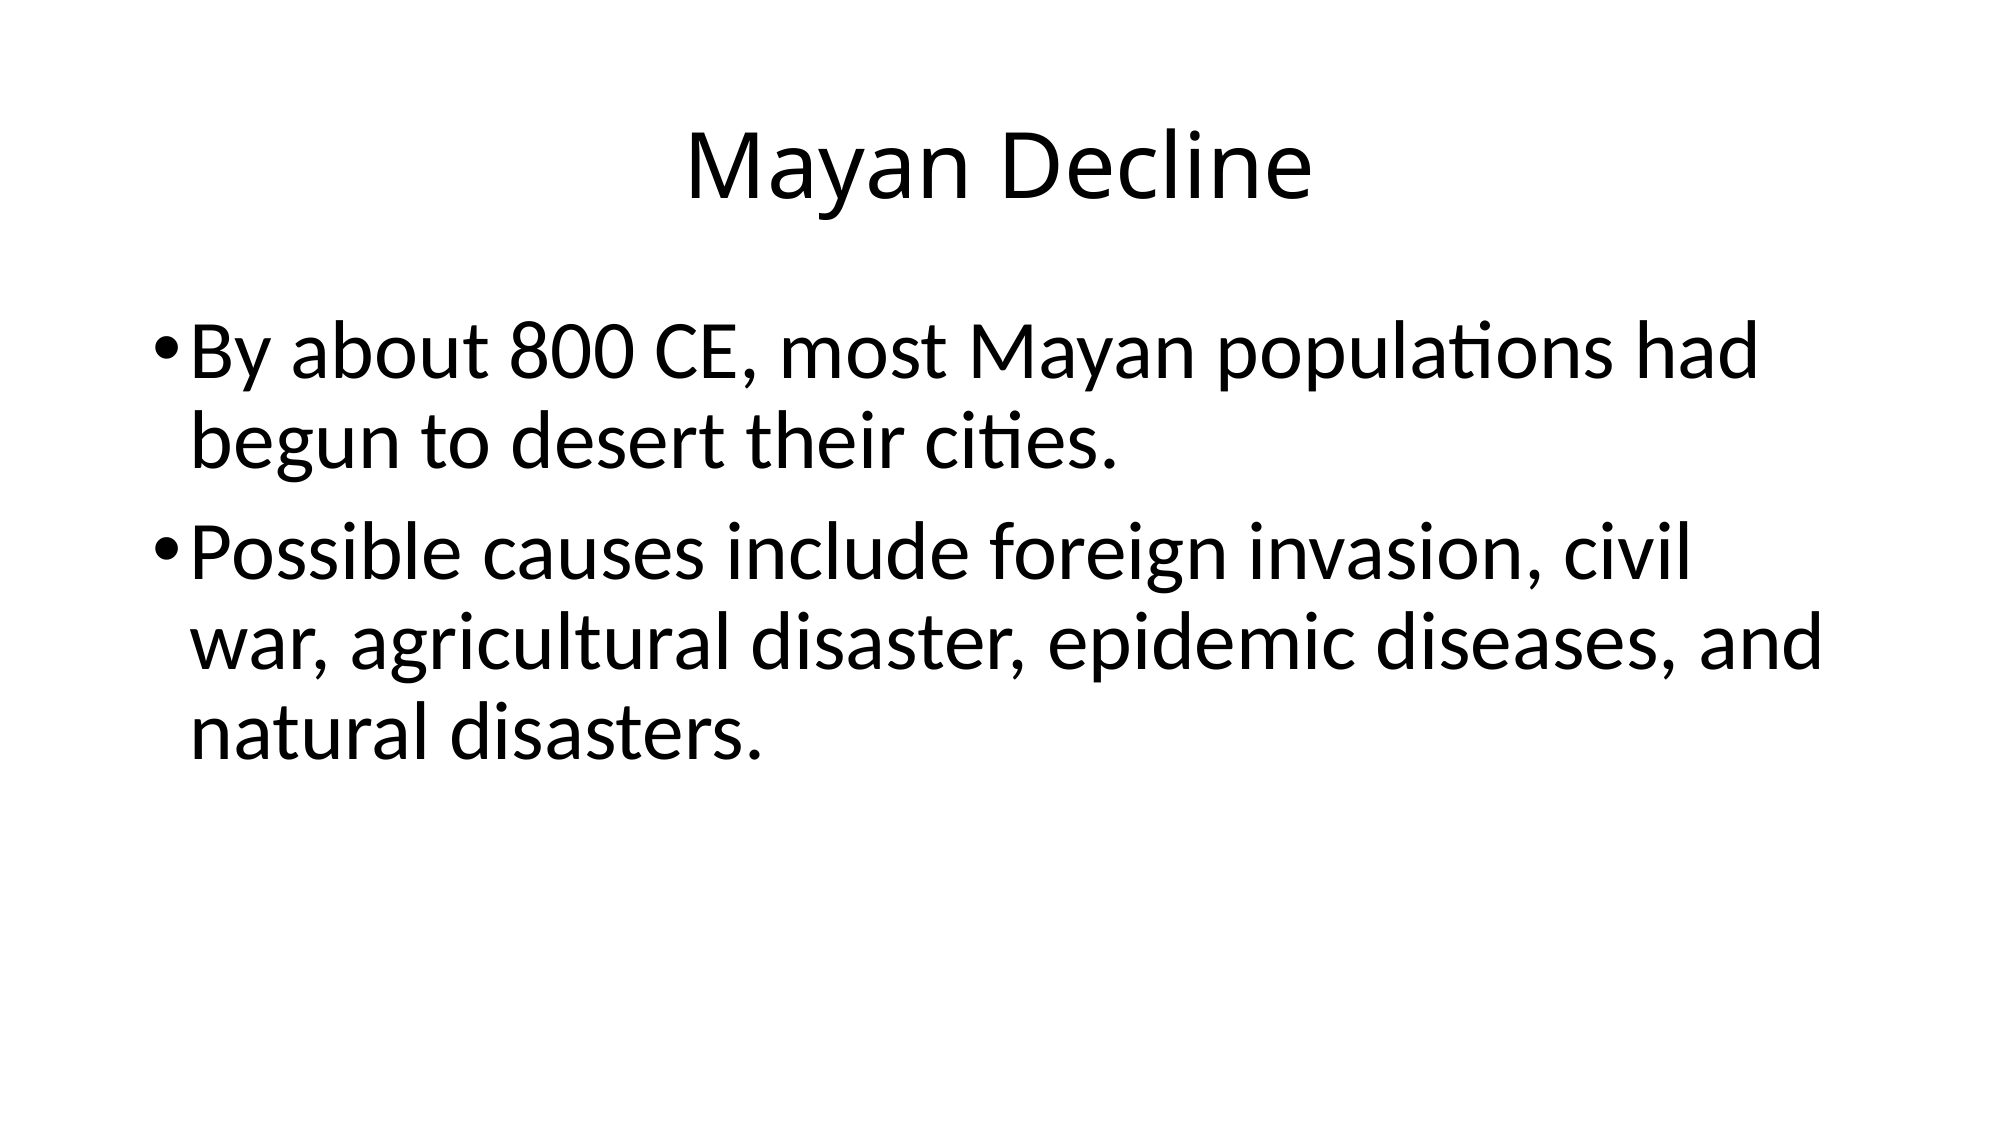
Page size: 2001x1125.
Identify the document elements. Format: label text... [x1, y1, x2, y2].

list By about 800 CE, most Mayan populations had begun to desert their cities. Possible causes include foreign invasion, civil war, agricultural disaster, epidemic diseases, and natural disasters. [137, 299, 1863, 1014]
title Mayan Decline [137, 59, 1863, 278]
